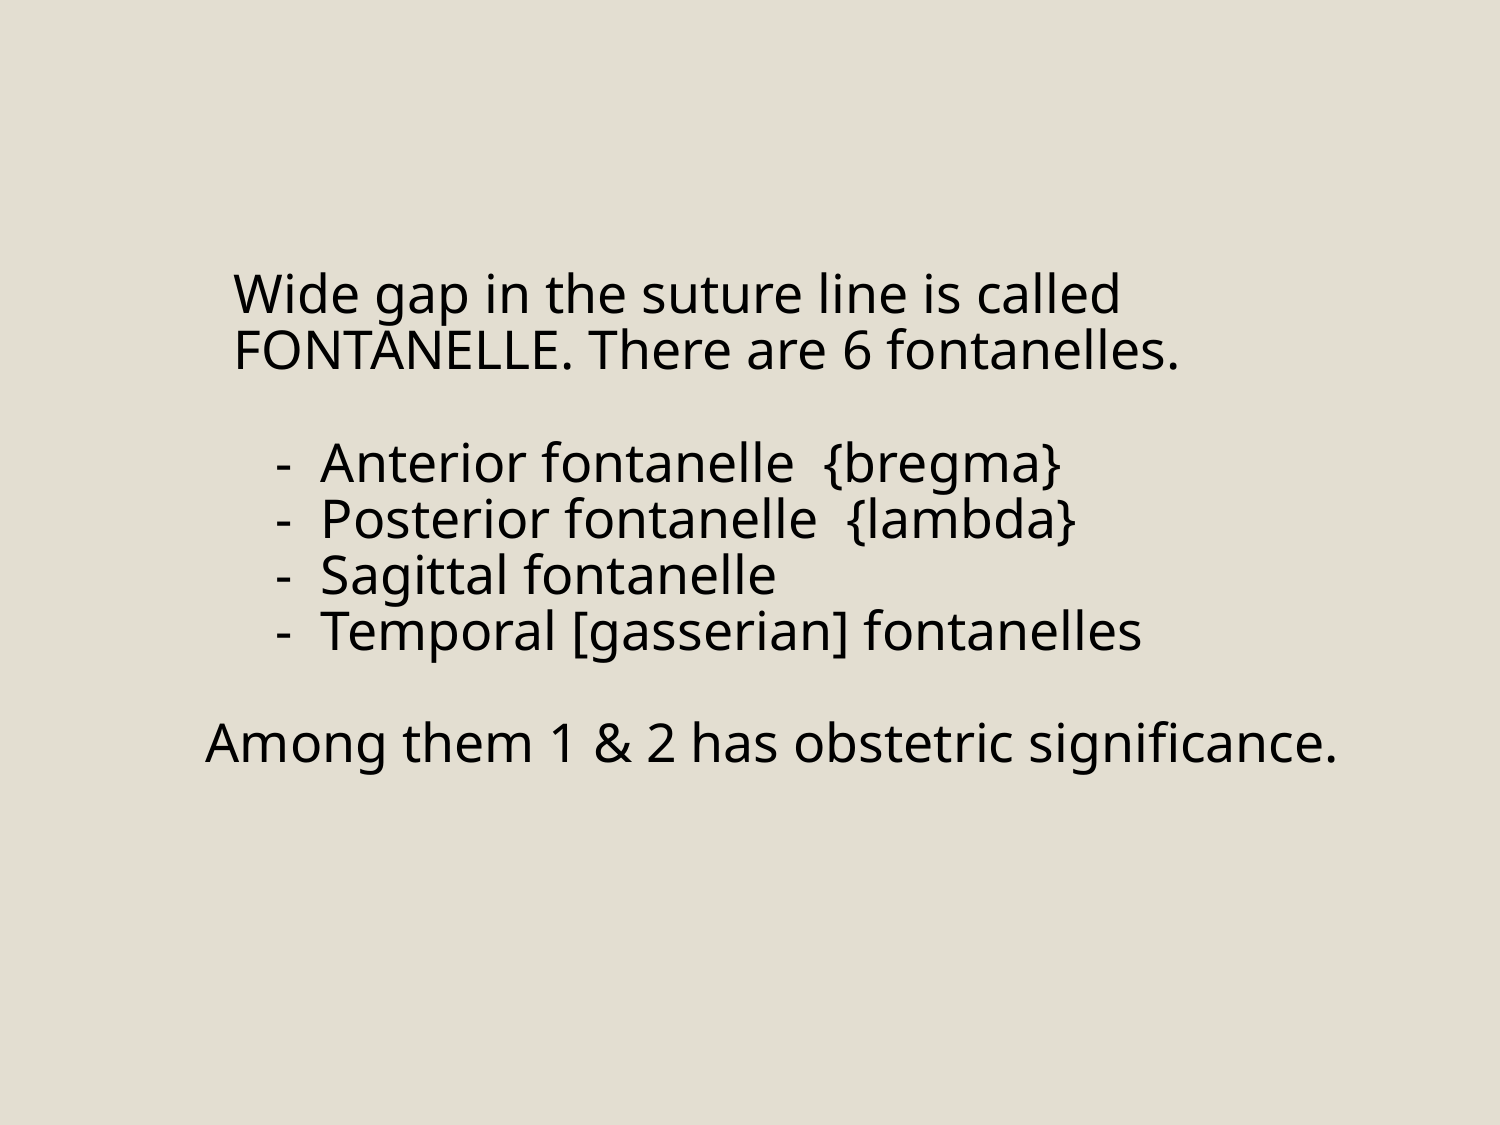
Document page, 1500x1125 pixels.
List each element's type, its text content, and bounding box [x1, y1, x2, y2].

list Wide gap in the suture line is called FONTANELLE. There are 6 fontanelles. - Anterior fontanelle {bregma} - Posterior fontanelle {lambda} - Sagittal fontanelle - Temporal [gasserian] fontanelles Among them 1 & 2 has obstetric significance. [175, 257, 1404, 848]
